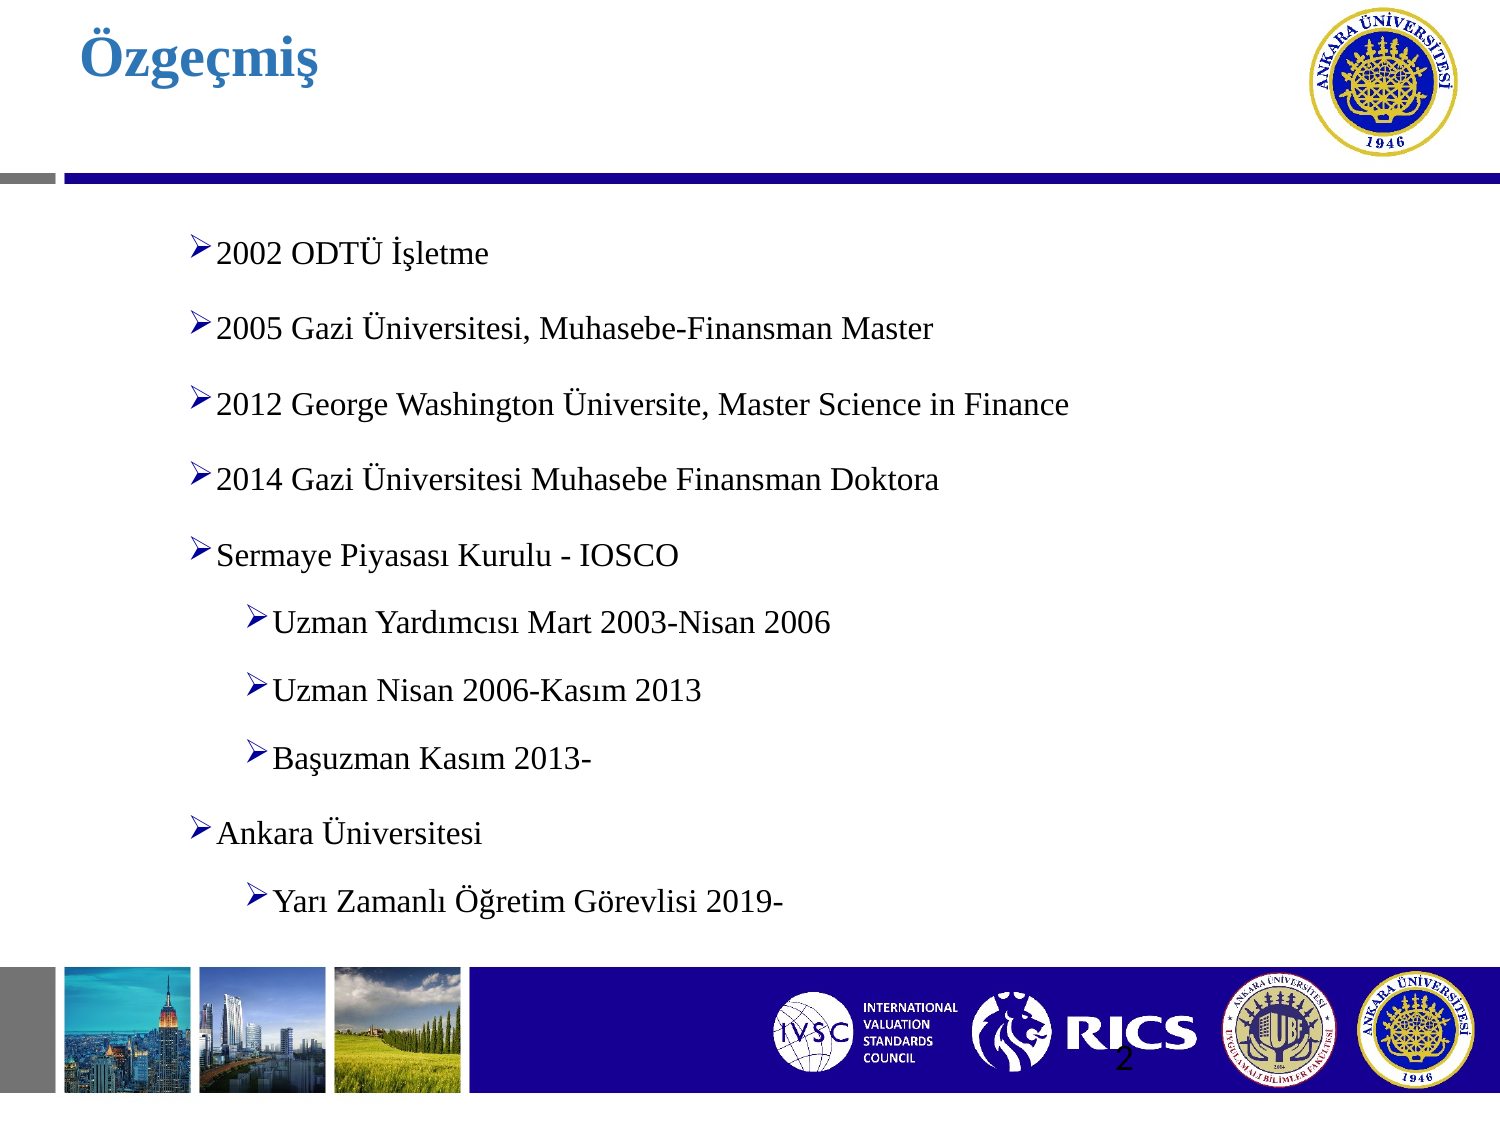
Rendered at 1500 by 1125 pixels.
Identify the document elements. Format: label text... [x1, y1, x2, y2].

title Özgeçmiş [64, 18, 1319, 172]
list 2002 ODTÜ İşletme 2005 Gazi Üniversitesi, Muhasebe-Finansman Master 2012 George Washington Üniversite, Master Science in Finance 2014 Gazi Üniversitesi Muhasebe Finansman Doktora Sermaye Piyasası Kurulu - IOSCO Uzman Yardımcısı Mart 2003-Nisan 2006 Uzman Nisan 2006-Kasım 2013 Başuzman Kasım 2013- Ankara Üniversitesi Yarı Zamanlı Öğretim Görevlisi 2019- [173, 203, 1453, 1002]
picture [0, 0, 1500, 1125]
slide_number 2 [1100, 1025, 1413, 1100]
